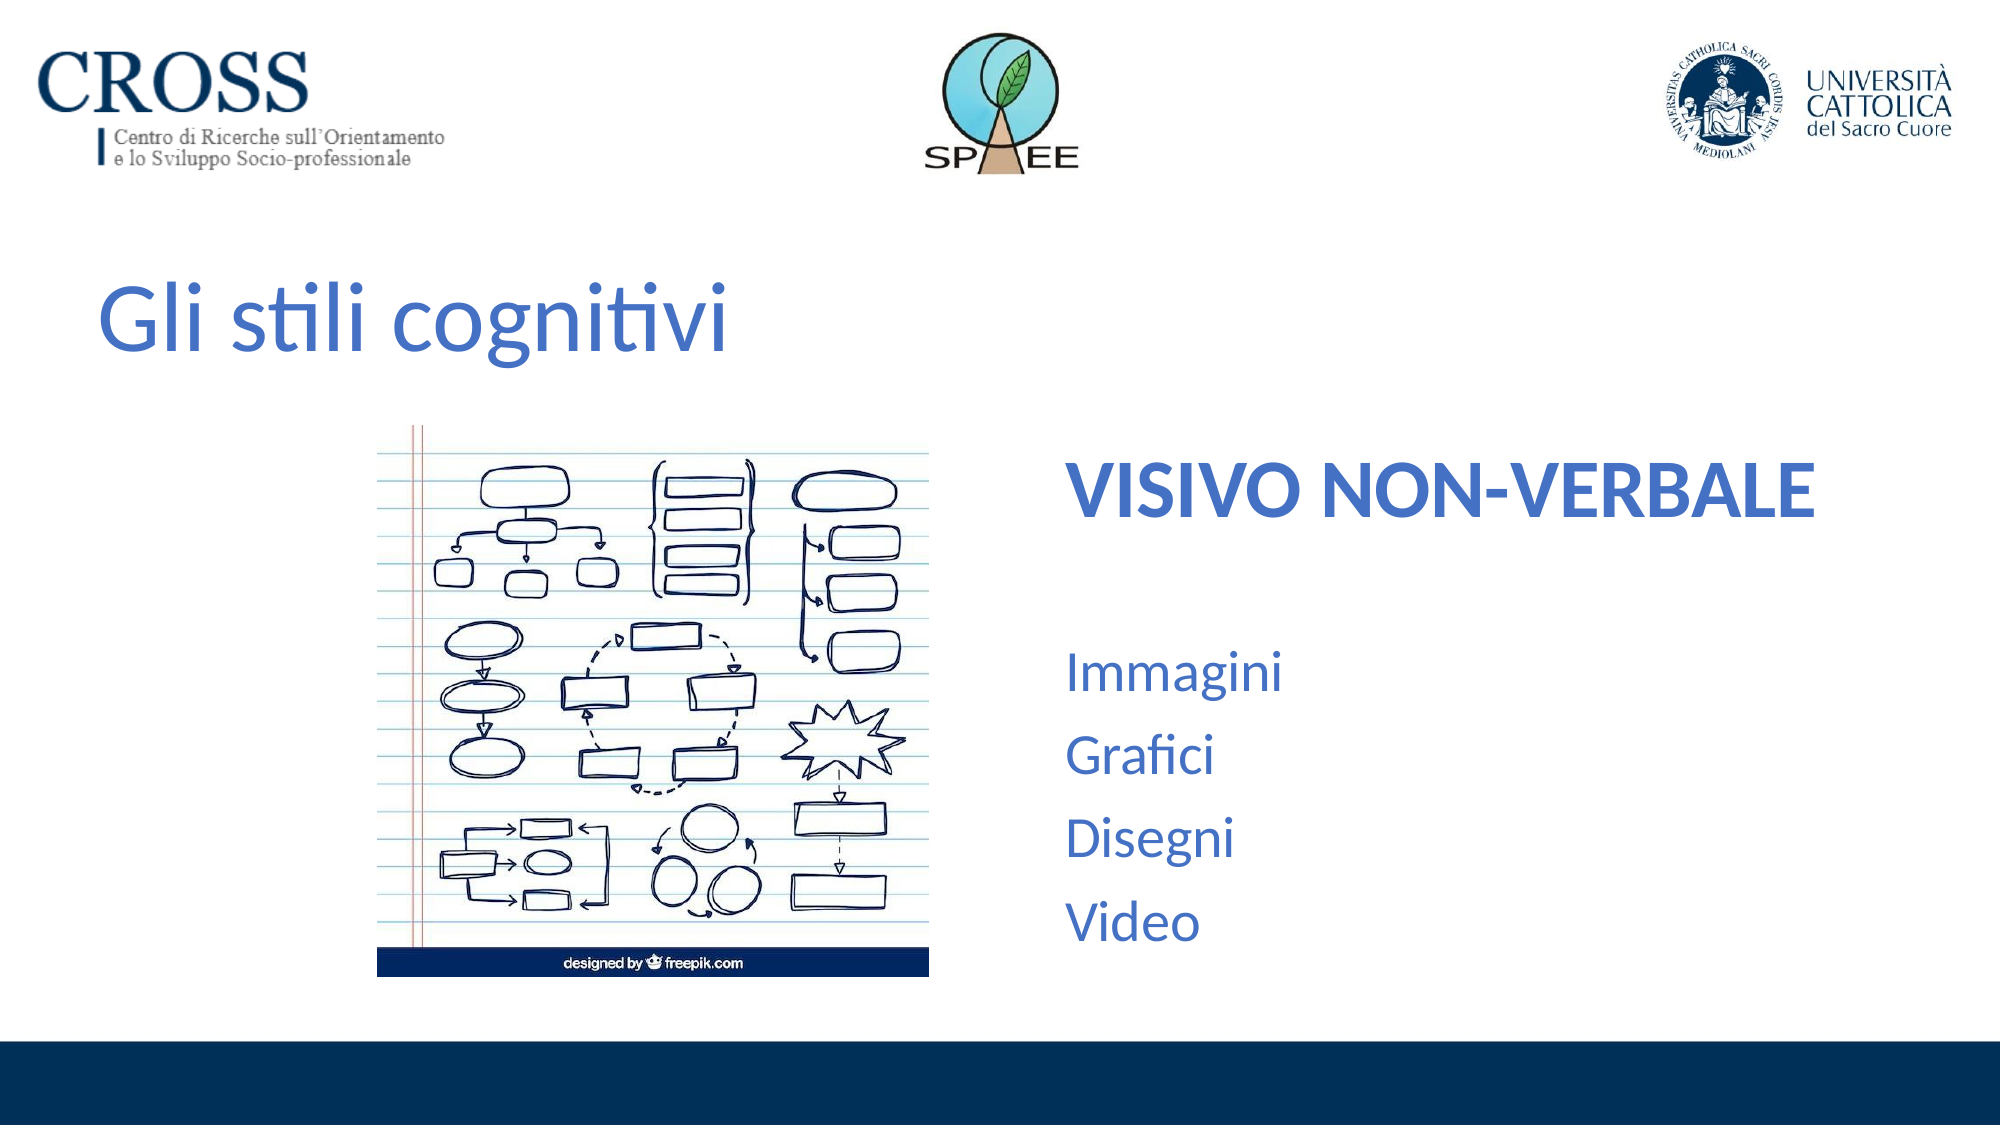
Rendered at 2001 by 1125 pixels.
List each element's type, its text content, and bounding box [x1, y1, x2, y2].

picture [0, 26, 2000, 1125]
title Gli stili cognitivi [95, 215, 1834, 439]
text_box VISIVO NON-VERBALE Immagini Grafici Disegni Video [1063, 432, 1824, 953]
